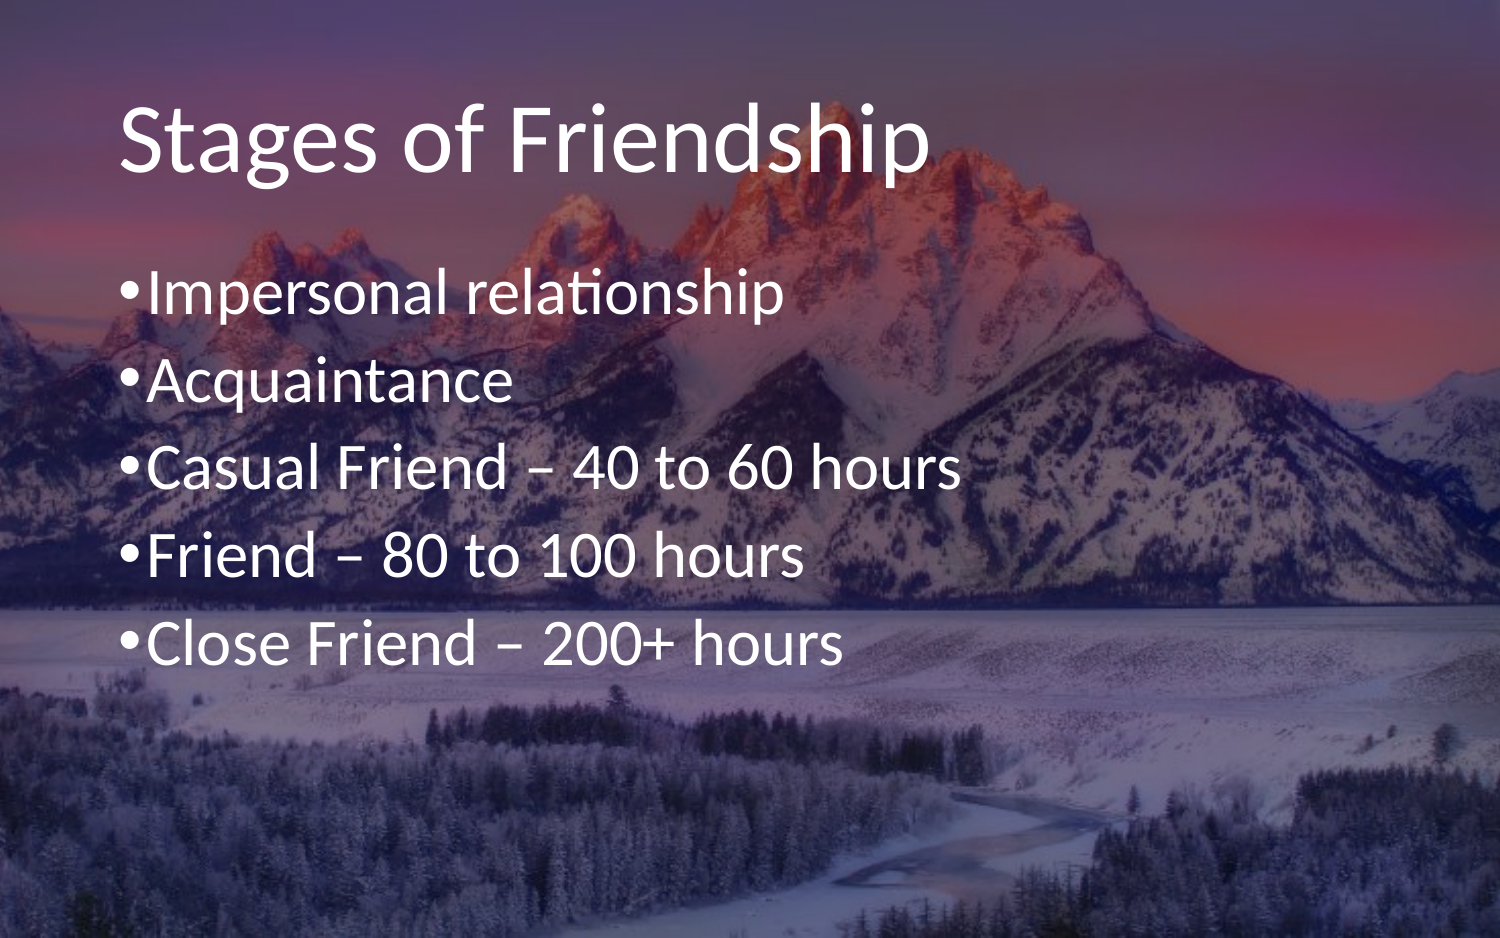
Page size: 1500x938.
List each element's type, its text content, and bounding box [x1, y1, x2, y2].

picture [0, 0, 1500, 938]
title Stages of Friendship [103, 49, 1397, 232]
list Impersonal relationship Acquaintance Casual Friend – 40 to 60 hours Friend – 80 to 100 hours Close Friend – 200+ hours [103, 249, 1397, 845]
